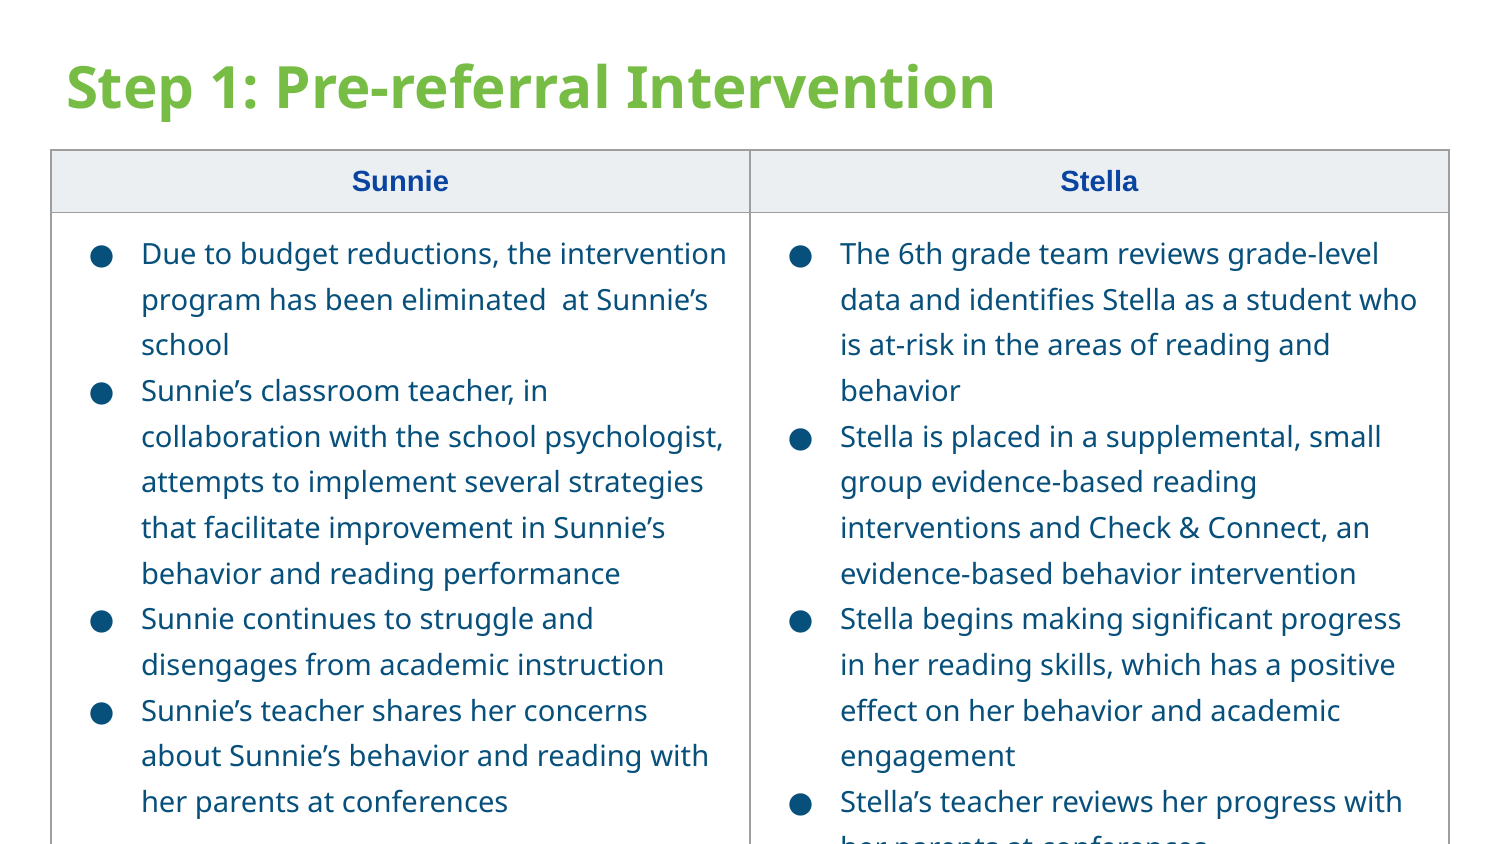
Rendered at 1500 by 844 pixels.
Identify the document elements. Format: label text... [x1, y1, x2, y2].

table_cell The 6th grade team reviews grade-level data and identifies Stella as a student who is at-risk in the areas of reading and behavior Stella is placed in a supplemental, small group evidence-based reading interventions and Check & Connect, an evidence-based behavior intervention Stella begins making significant progress in her reading skills, which has a positive effect on her behavior and academic engagement Stella’s teacher reviews her progress with her parents at conferences [751, 213, 1448, 844]
table_header Sunnie [52, 151, 749, 212]
table_cell Due to budget reductions, the intervention program has been eliminated at Sunnie’s school Sunnie’s classroom teacher, in collaboration with the school psychologist, attempts to implement several strategies that facilitate improvement in Sunnie’s behavior and reading performance Sunnie continues to struggle and disengages from academic instruction Sunnie’s teacher shares her concerns about Sunnie’s behavior and reading with her parents at conferences [52, 213, 749, 844]
title Step 1: Pre-referral Intervention [51, 35, 1449, 130]
table_header Stella [751, 151, 1448, 212]
